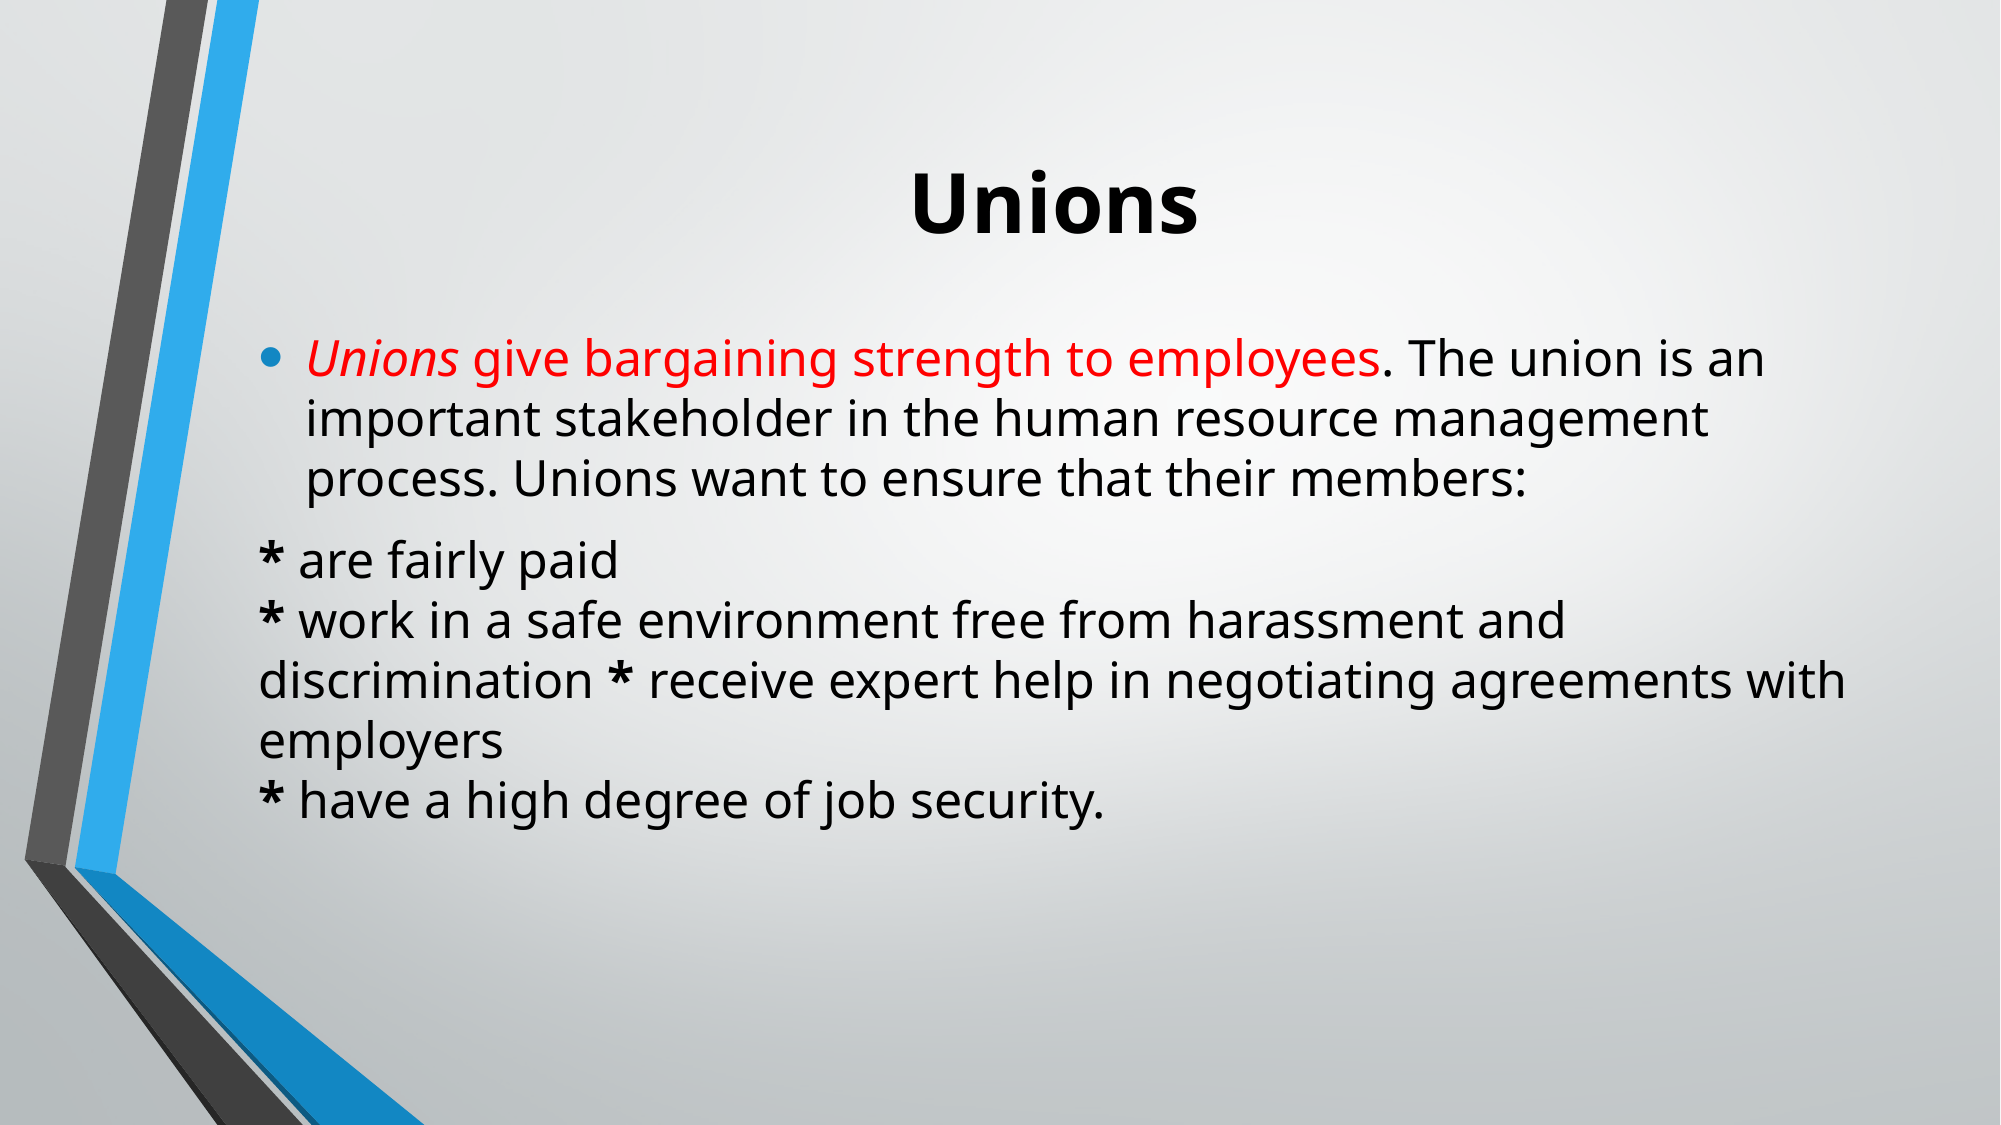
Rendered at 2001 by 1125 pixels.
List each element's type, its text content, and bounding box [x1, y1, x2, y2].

title Unions [243, 112, 1887, 287]
list Unions give bargaining strength to employees. The union is an important stakeholder in the human resource management process. Unions want to ensure that their members: * are fairly paid * work in a safe environment free from harassment and discrimination * receive expert help in negotiating agreements with employers * have a high degree of job security. [243, 287, 1887, 950]
